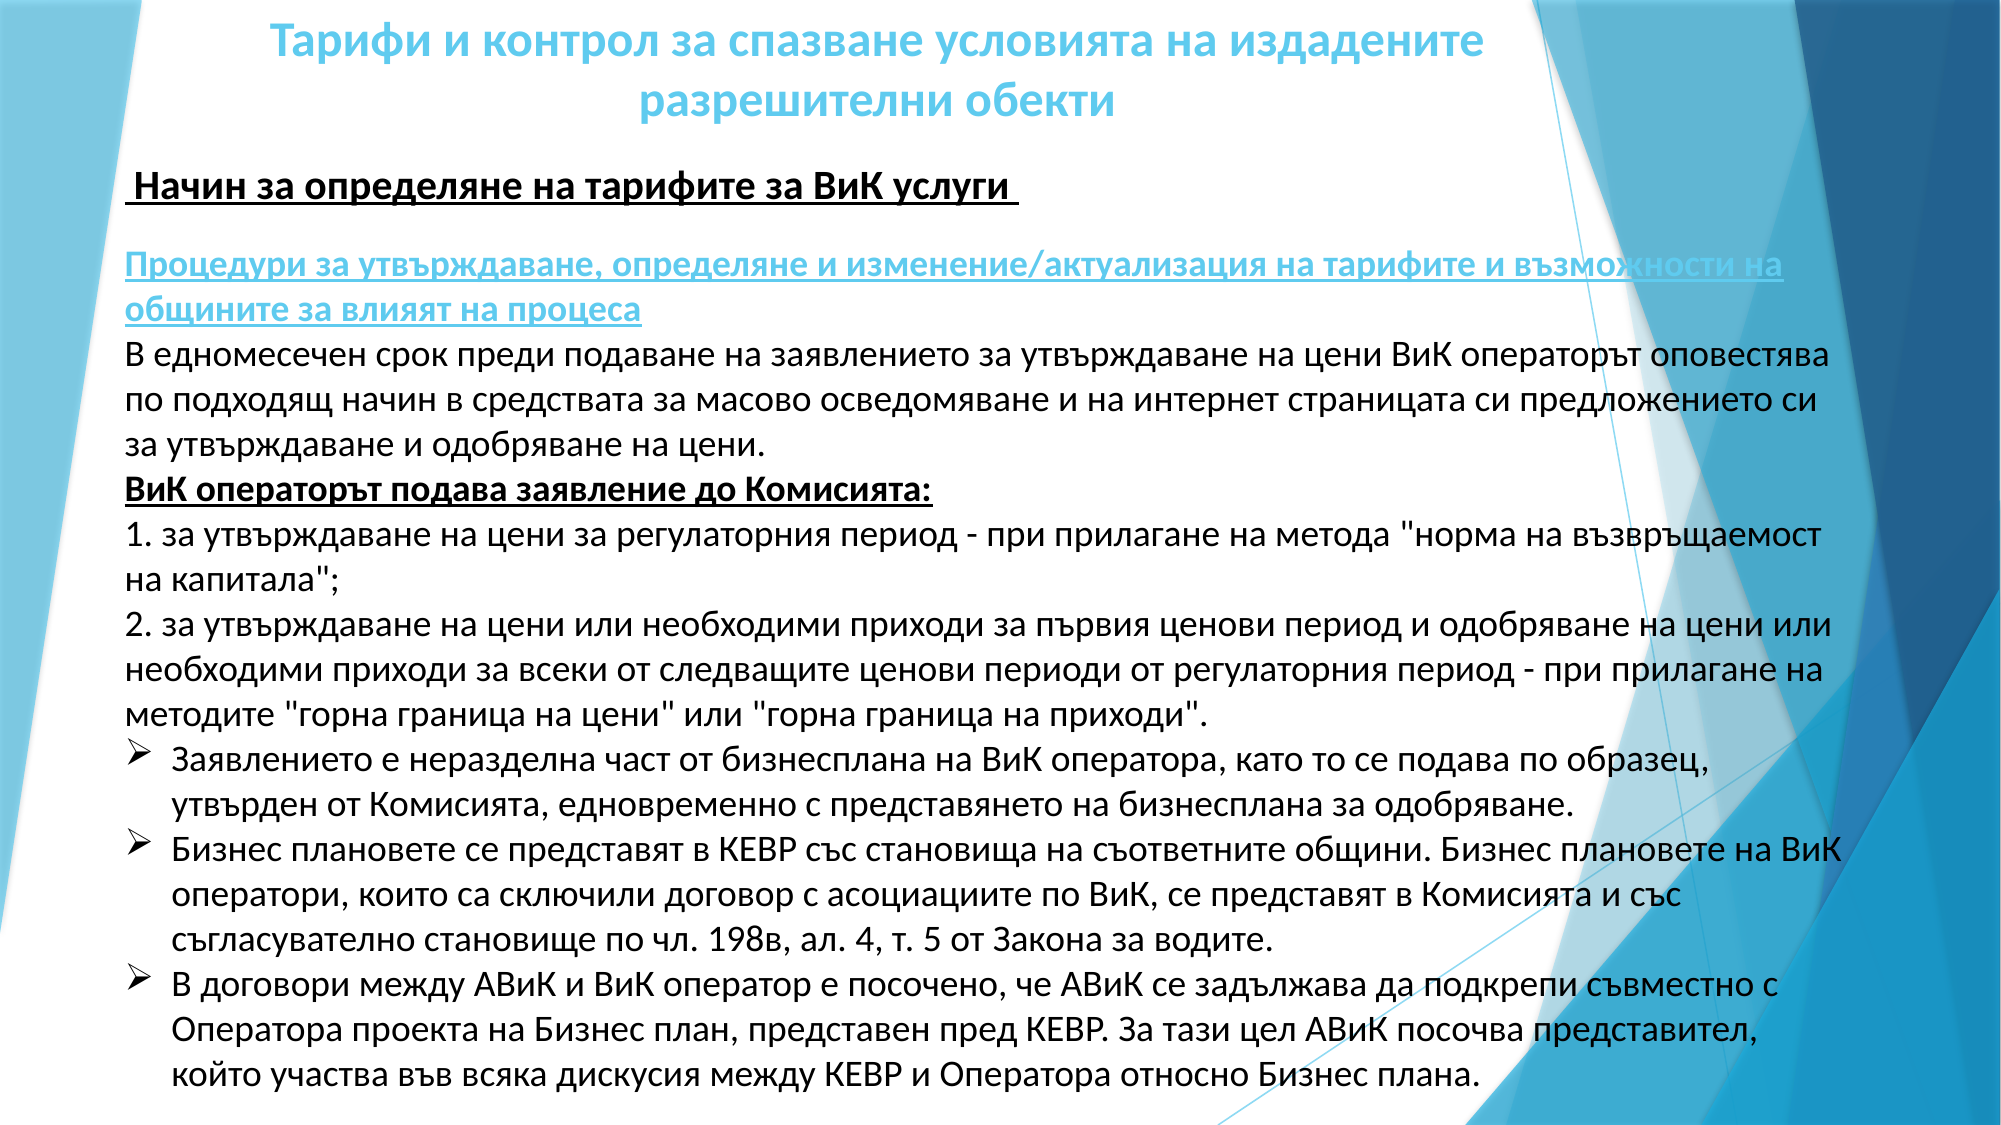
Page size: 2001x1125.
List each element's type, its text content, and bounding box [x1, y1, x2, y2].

text_box Начин за определяне на тарифите за ВиК услуги [109, 150, 1786, 216]
text_box Процедури за утвърждаване, определяне и изменение/актуализация на тарифите и възможности на общините за влияят на процеса В едномесечен срок преди подаване на заявлението за утвърждаване на цени ВиК операторът оповестява по подходящ начин в средствата за масово осведомяване и на интернет страницата си предложението си за утвърждаване и одобряване на цени. ВиК операторът подава заявление до Комисията: 1. за утвърждаване на цени за регулаторния период - при прилагане на метода "норма на възвръщаемост на капитала"; 2. за утвърждаване на цени или необходими приходи за първия ценови период и одобряване на цени или необходими приходи за всеки от следващите ценови периоди от регулаторния период - при прилагане на методите "горна граница на цени" или "горна граница на приходи". Заявлението е неразделна част от бизнесплана на ВиК оператора, като то се подава по образец, утвърден от Комисията, едновременно с представянето на бизнесплана за одобряване. Бизнес плановете се представят в КЕВР със становища на съответните общини. Бизнес плановете на ВиК оператори, които са сключили договор с асоциациите по ВиК, се представят в Комисията и със съгласувателно становище по чл. 198в, ал. 4, т. 5 от Закона за водите. В договори между АВиК и ВиК оператор е посочено, че АВиК се задължава да подкрепи съвместно с Оператора проекта на Бизнес план, представен пред КЕВР. За тази цел АВиК посочва представител, който участва във всяка дискусия между КЕВР и Оператора относно Бизнес плана. [109, 231, 1862, 1102]
title Тарифи и контрол за спазване условията на издадените разрешителни обекти [105, 17, 1650, 135]
